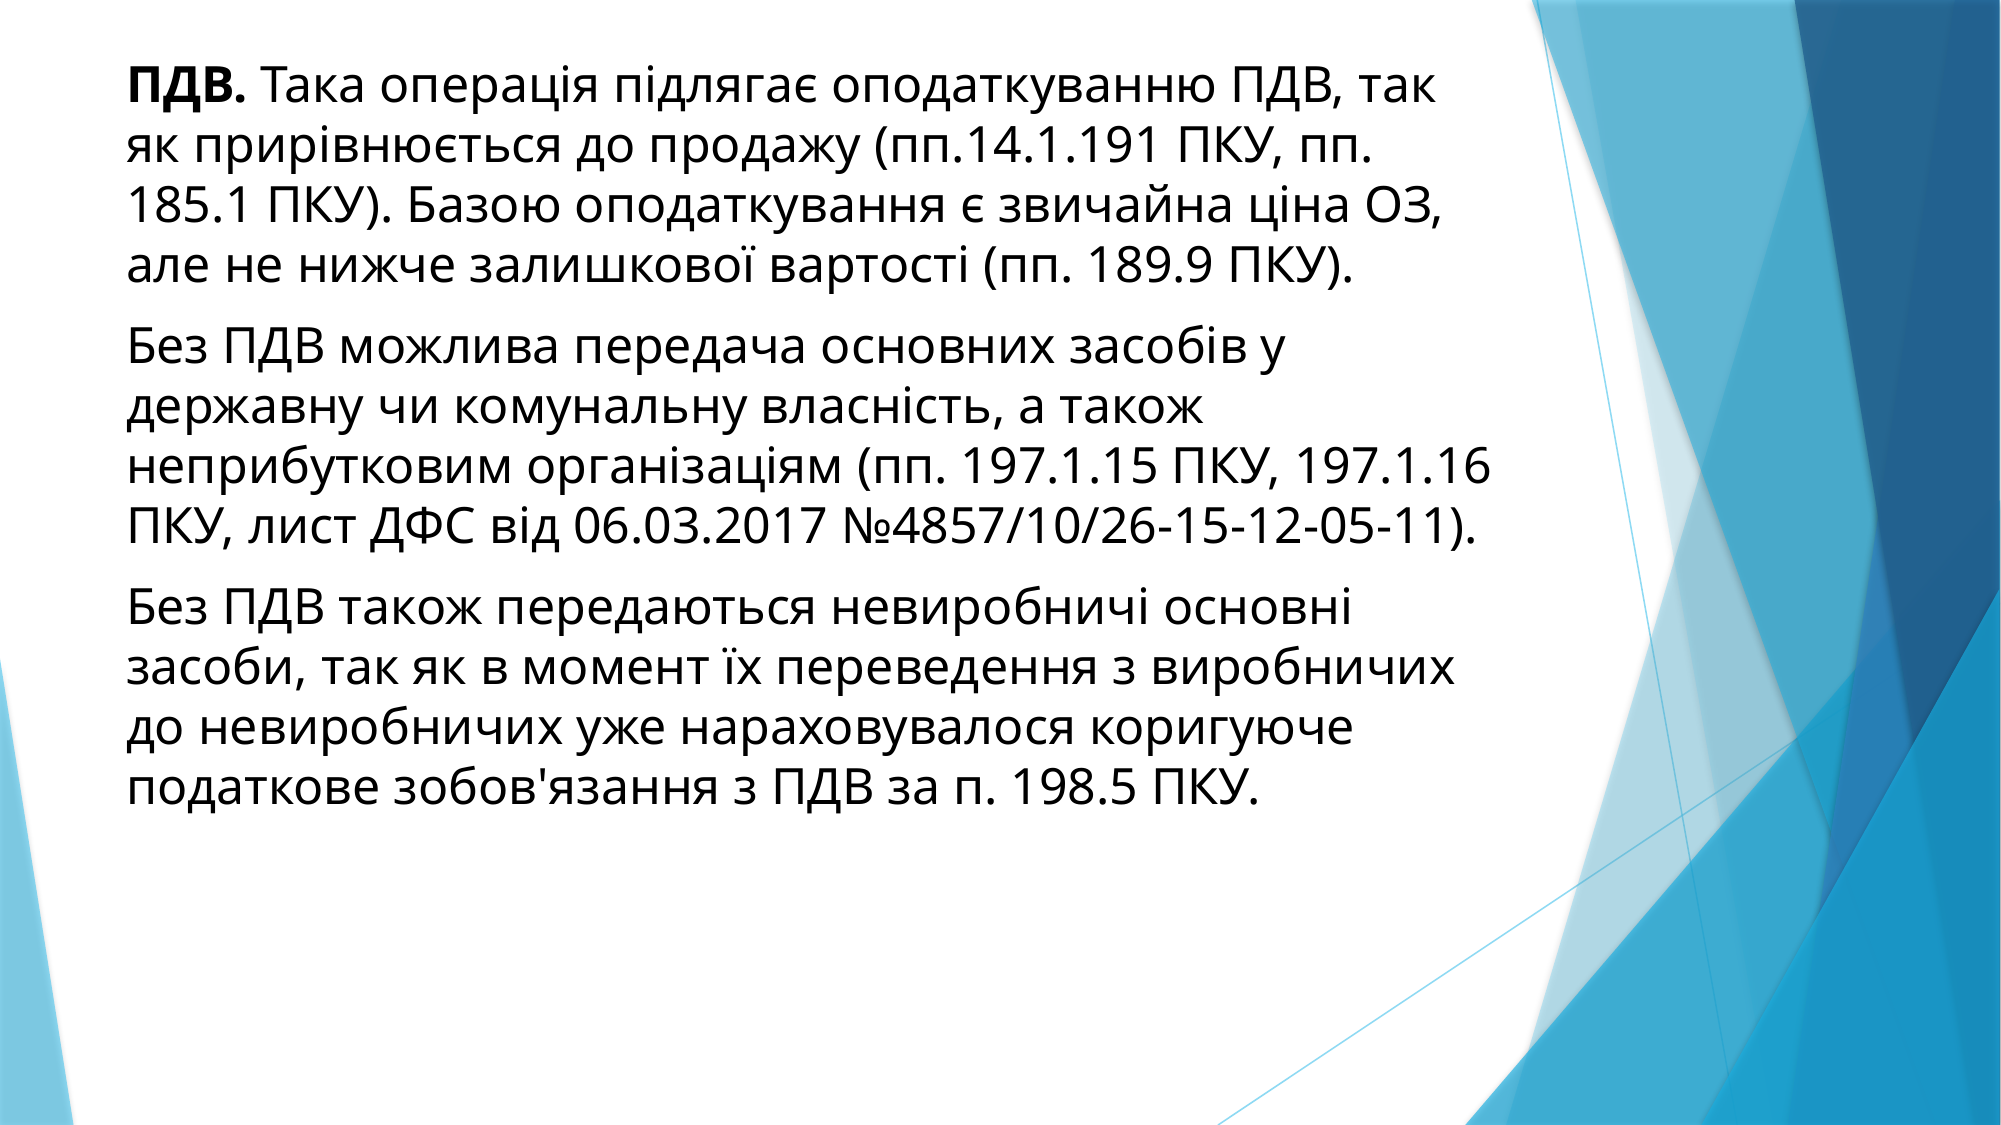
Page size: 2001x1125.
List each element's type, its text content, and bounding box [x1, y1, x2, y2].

list ПДВ. Така операція підлягає оподаткуванню ПДВ, так як прирівнюється до продажу (пп.14.1.191 ПКУ, пп. 185.1 ПКУ). Базою оподаткування є звичайна ціна ОЗ, але не нижче залишкової вартості (пп. 189.9 ПКУ). Без ПДВ можлива передача основних засобів у державну чи комунальну власність, а також неприбутковим організаціям (пп. 197.1.15 ПКУ, 197.1.16 ПКУ, лист ДФС від 06.03.2017 №4857/10/26-15-12-05-11). Без ПДВ також передаються невиробничі основні засоби, так як в момент їх переведення з виробничих до невиробничих уже нараховувалося коригуюче податкове зобов'язання з ПДВ за п. 198.5 ПКУ. [111, 45, 1512, 1107]
